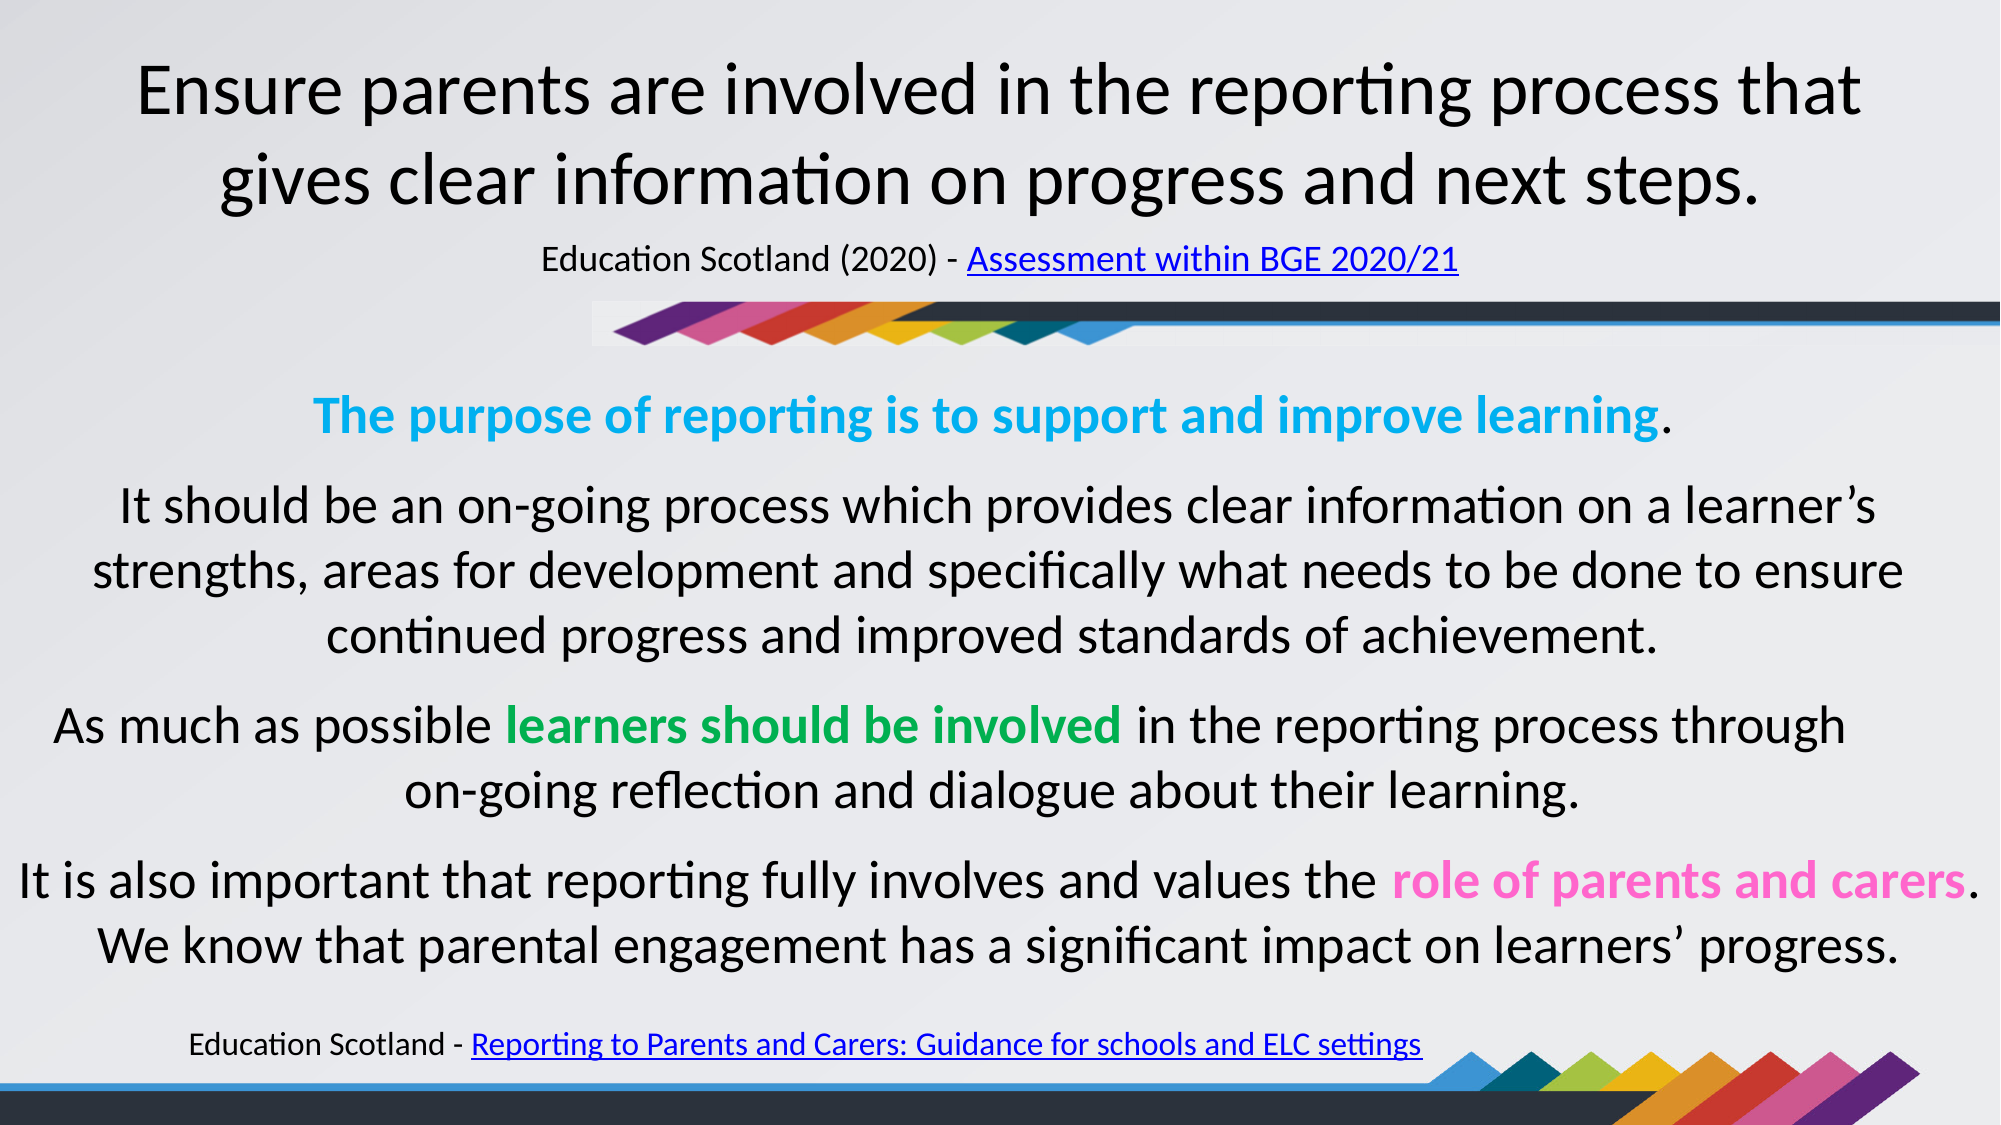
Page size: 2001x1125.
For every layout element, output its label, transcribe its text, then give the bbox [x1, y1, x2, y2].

picture [0, 0, 2001, 1125]
text_box Education Scotland - Reporting to Parents and Carers: Guidance for schools and ELC settings [169, 1015, 1442, 1070]
text_box Ensure parents are involved in the reporting process that gives clear information on progress and next steps. [50, 32, 1950, 227]
text_box The purpose of reporting is to support and improve learning. It should be an on-going process which provides clear information on a learner’s strengths, areas for development and specifically what needs to be done to ensure continued progress and improved standards of achievement. As much as possible learners should be involved in the reporting process through on-going reflection and dialogue about their learning. It is also important that reporting fully involves and values the role of parents and carers. We know that parental engagement has a significant impact on learners’ progress. [0, 372, 2000, 982]
text_box Education Scotland (2020) - Assessment within BGE 2020/21 [499, 226, 1501, 287]
